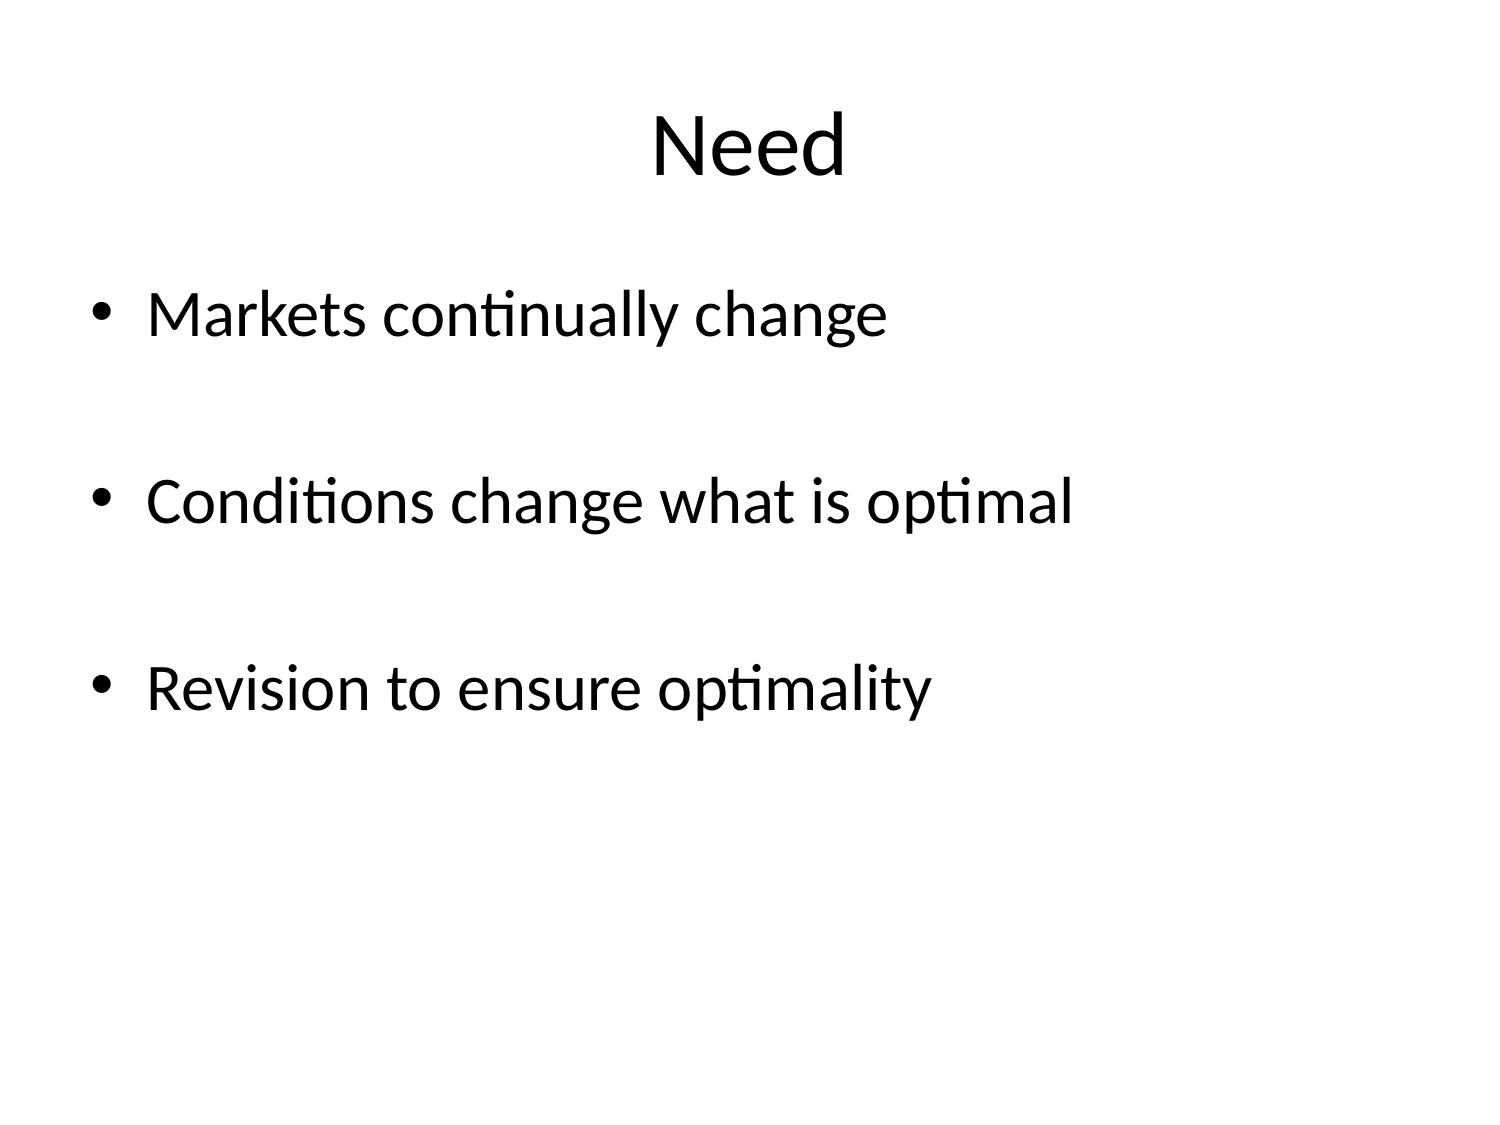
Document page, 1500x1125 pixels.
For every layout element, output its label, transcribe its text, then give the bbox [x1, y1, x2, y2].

list Markets continually change Conditions change what is optimal Revision to ensure optimality [75, 262, 1425, 1005]
title Need [75, 45, 1425, 233]
